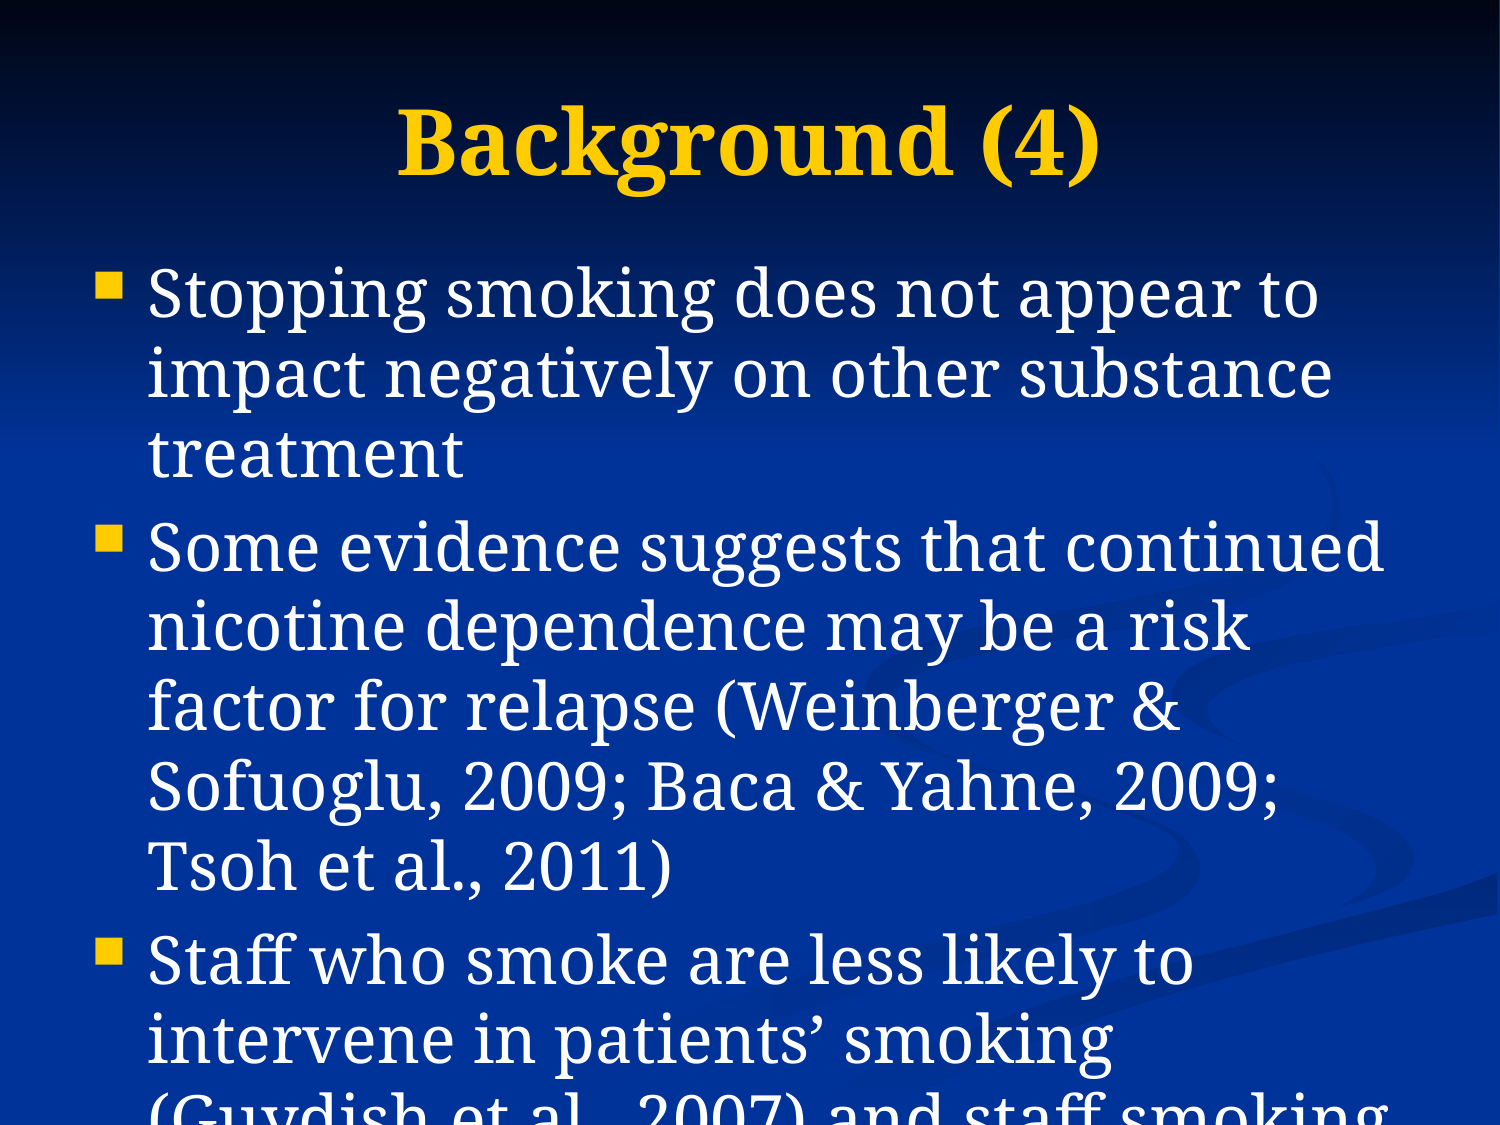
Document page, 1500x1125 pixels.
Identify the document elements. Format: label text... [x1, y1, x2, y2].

title Background (4) [74, 44, 1426, 233]
list Stopping smoking does not appear to impact negatively on other substance treatment Some evidence suggests that continued nicotine dependence may be a risk factor for relapse (Weinberger & Sofuoglu, 2009; Baca & Yahne, 2009; Tsoh et al., 2011) Staff who smoke are less likely to intervene in patients’ smoking (Guydish et al., 2007) and staff smoking has the potential to normalise the behaviour (Ziedonis et al., 2007) [76, 243, 1427, 987]
